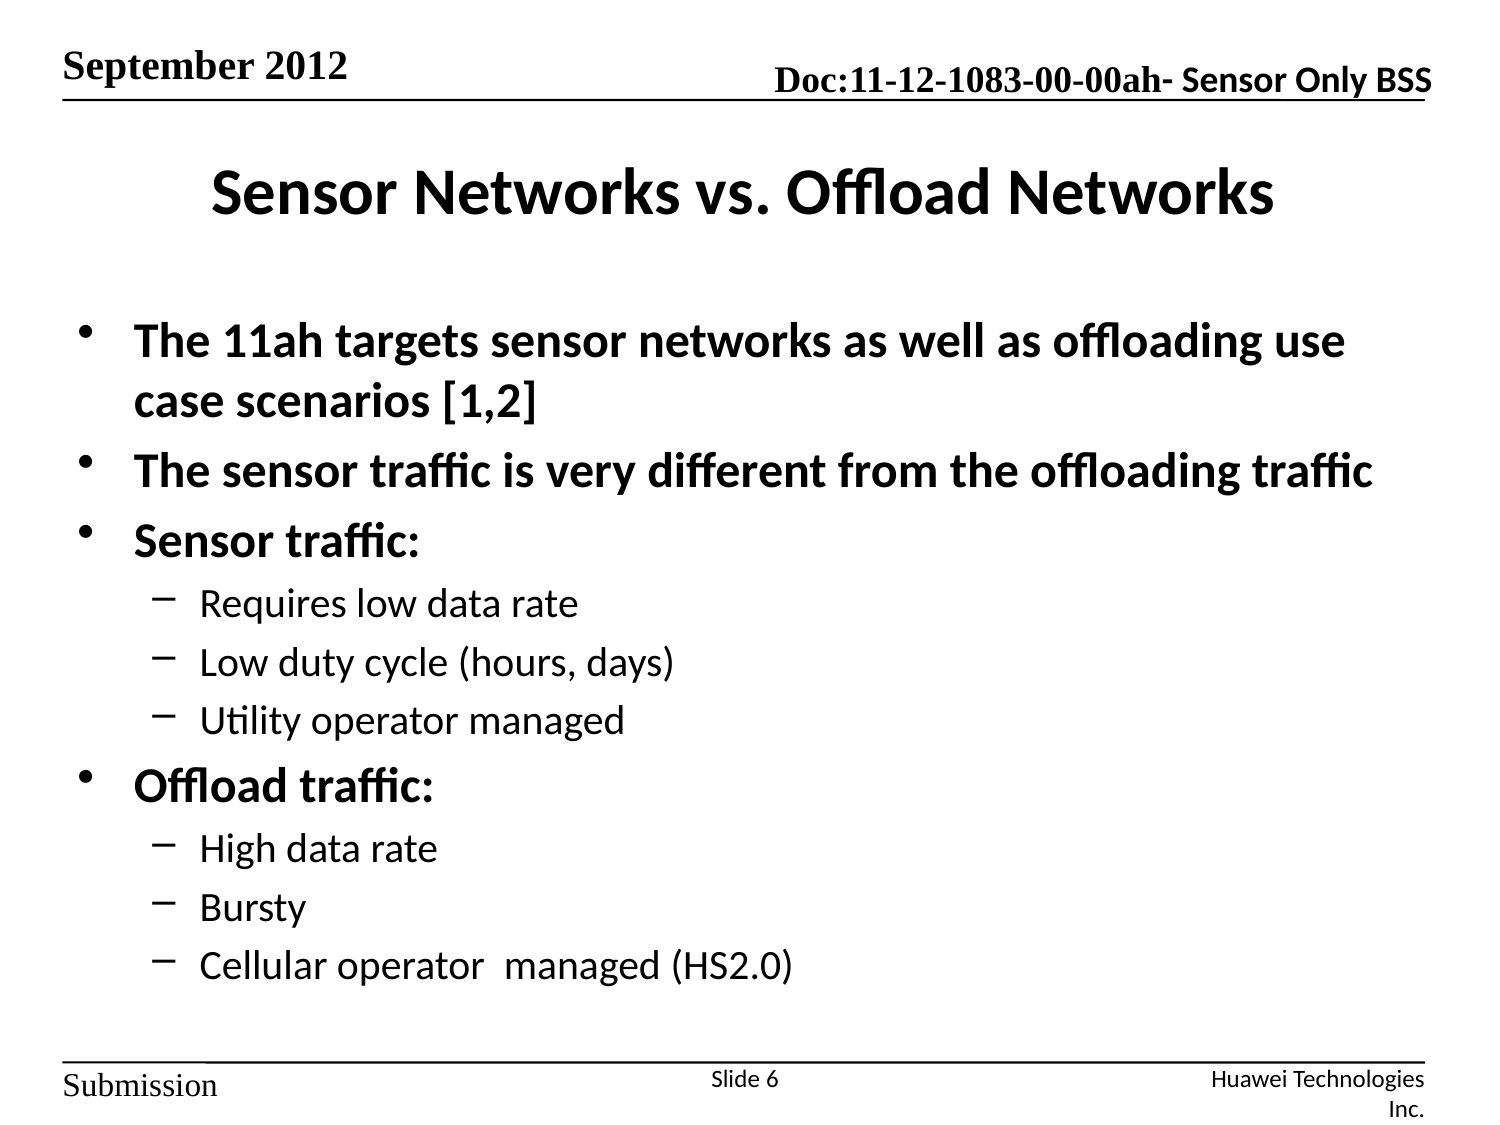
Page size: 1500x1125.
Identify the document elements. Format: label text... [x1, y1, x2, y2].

footer Huawei Technologies Inc. [1209, 1061, 1426, 1093]
list The 11ah targets sensor networks as well as offloading use case scenarios [1,2] The sensor traffic is very different from the offloading traffic Sensor traffic: Requires low data rate Low duty cycle (hours, days) Utility operator managed Offload traffic: High data rate Bursty Cellular operator managed (HS2.0) [62, 299, 1426, 1001]
slide_number Slide 6 [702, 1061, 788, 1093]
title Sensor Networks vs. Offload Networks [62, 112, 1426, 263]
